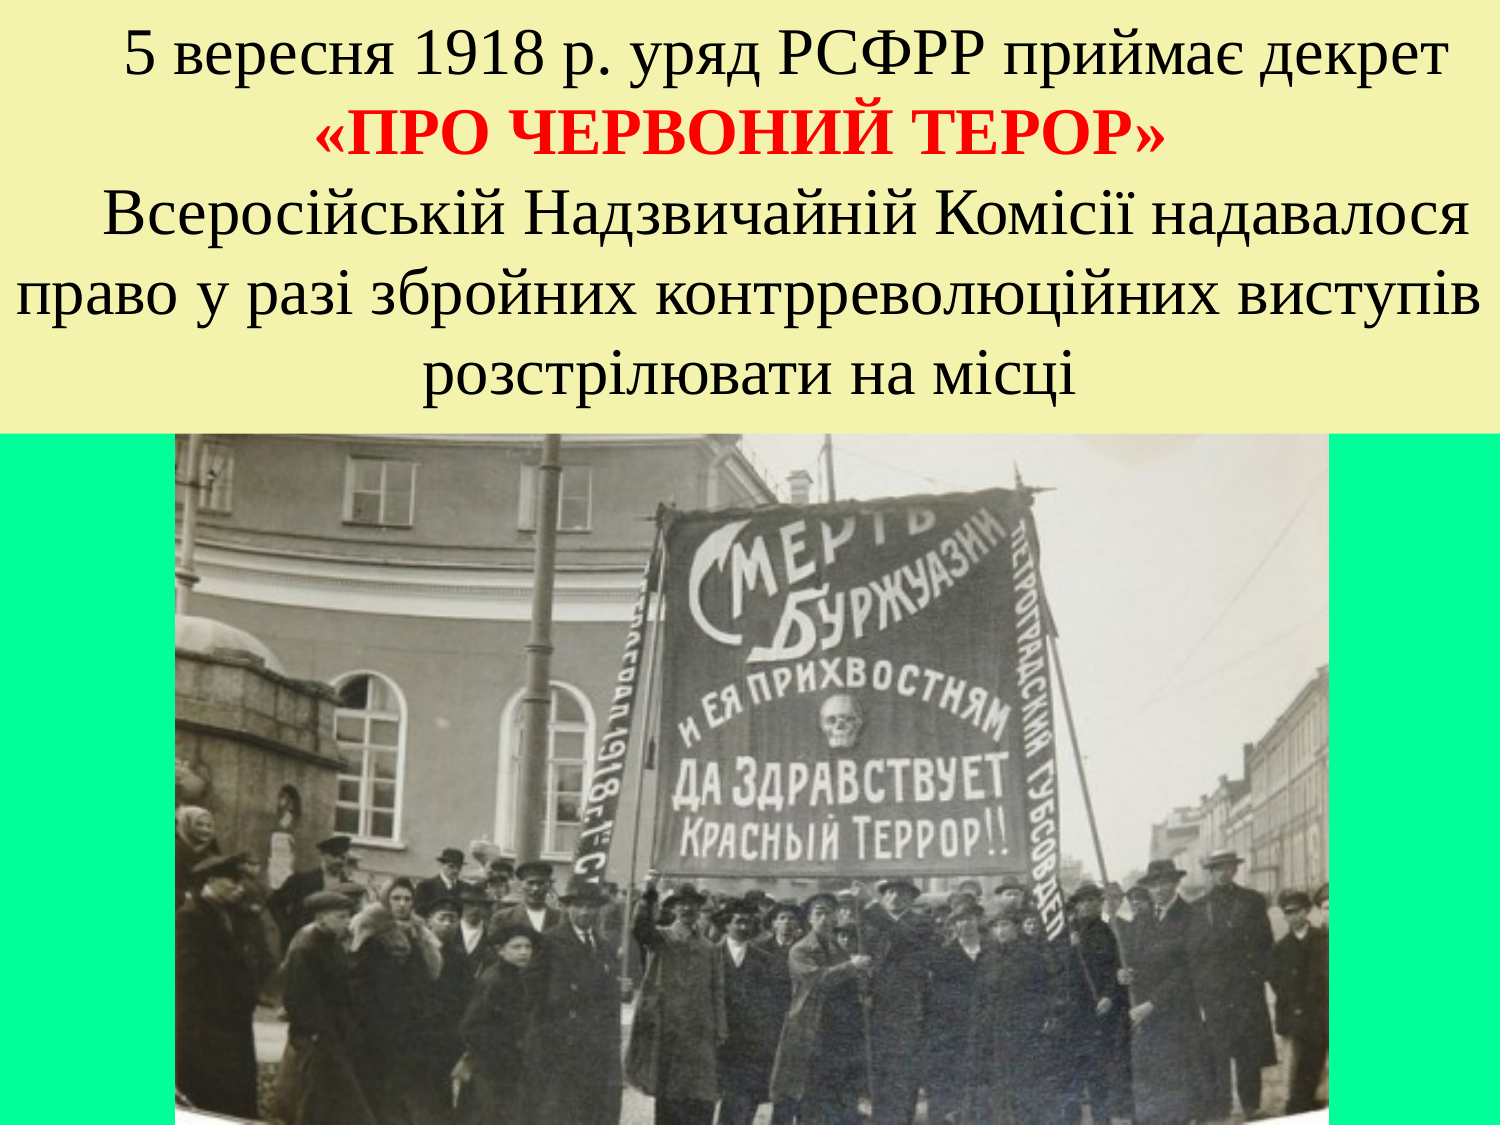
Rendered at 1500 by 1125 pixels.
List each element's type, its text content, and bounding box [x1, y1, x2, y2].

picture [175, 433, 1329, 1125]
list 5 вересня 1918 р. уряд РСФРР приймає декрет «ПРО ЧЕРВОНИЙ ТЕРОР» Всеросійській Надзвичайній Комісії надавалося право у разі збройних контрреволюційних виступів розстрілювати на місці [0, 0, 1500, 434]
